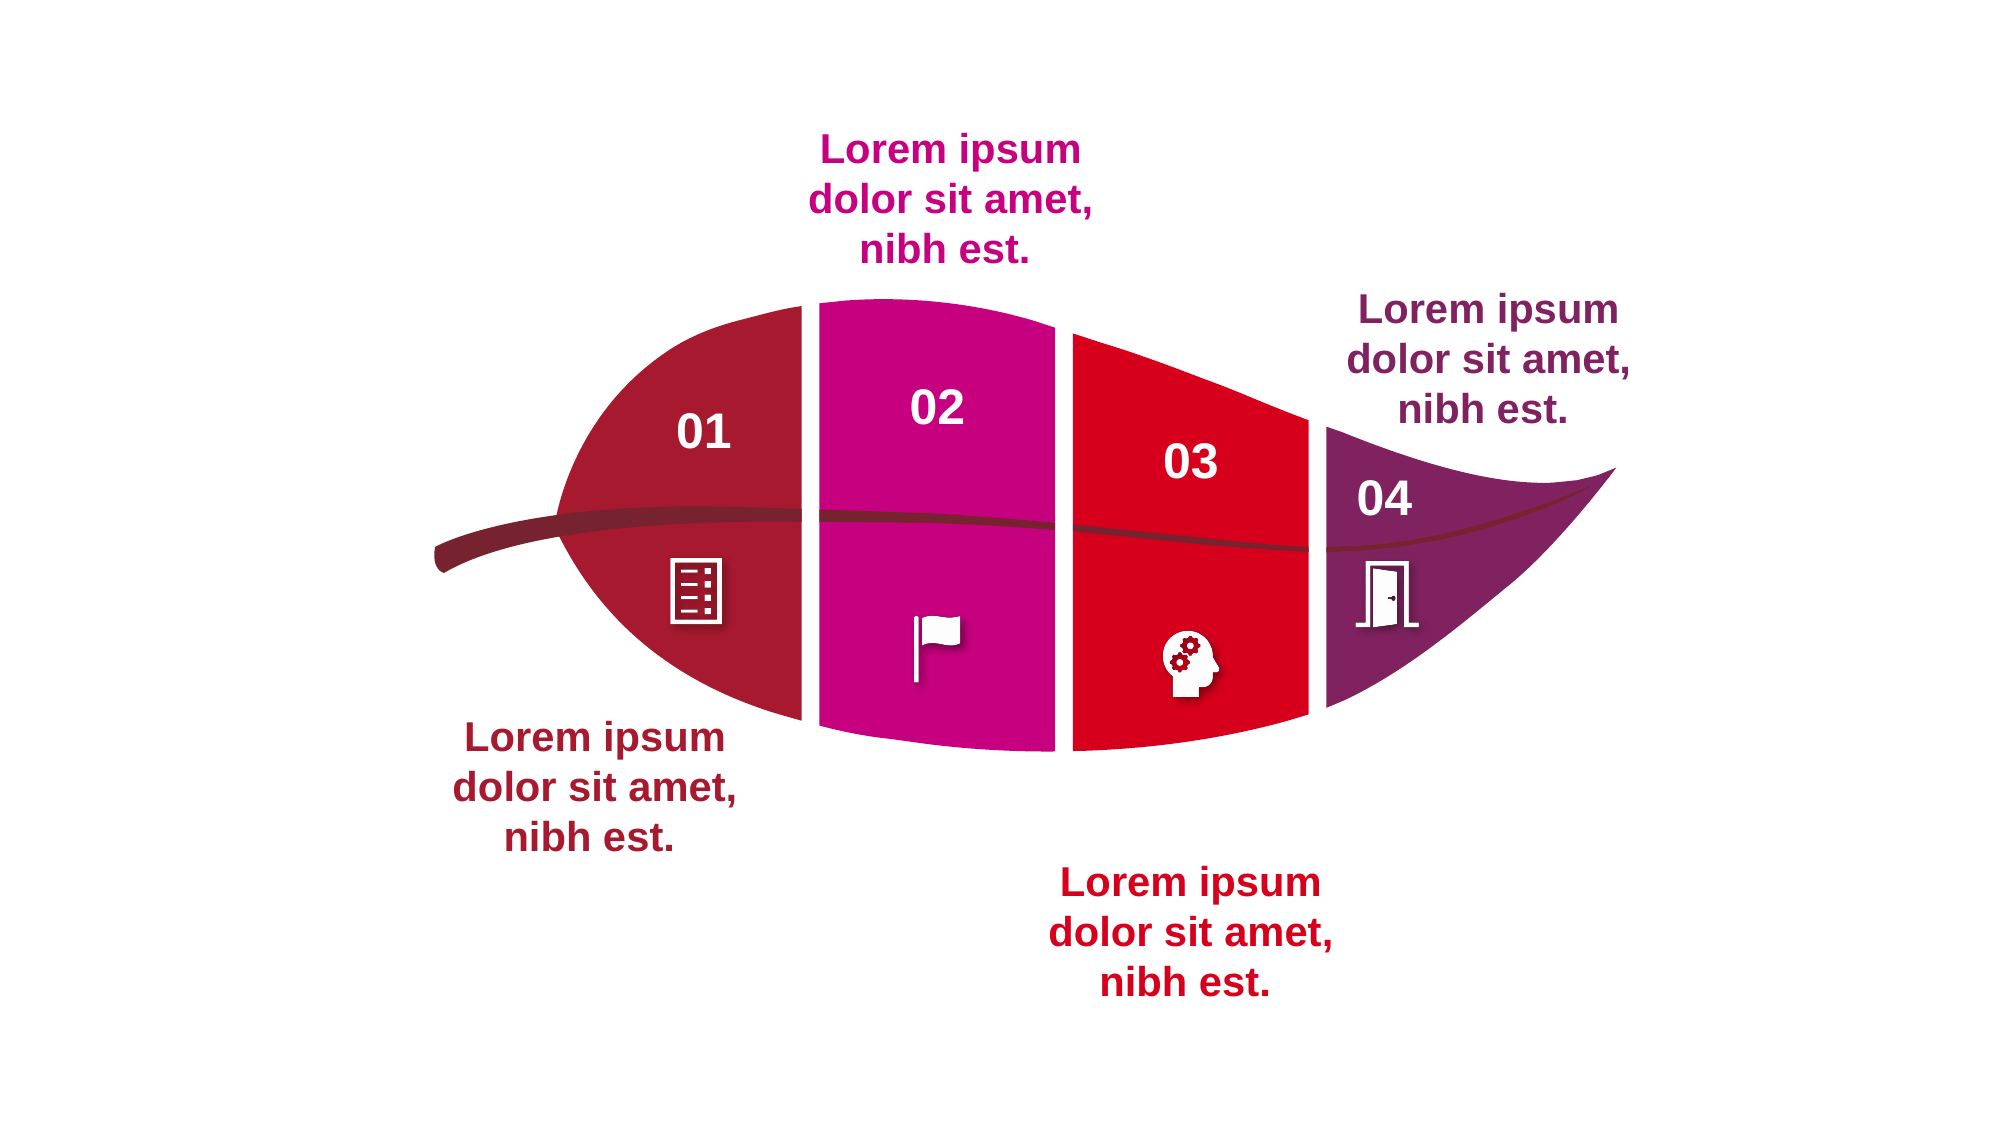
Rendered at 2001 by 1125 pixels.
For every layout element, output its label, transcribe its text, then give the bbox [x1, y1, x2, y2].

picture [1151, 626, 1231, 705]
text_box [819, 299, 1056, 522]
text_box [819, 509, 1056, 530]
text_box Lorem ipsum dolor sit amet, nibh est. [432, 702, 758, 868]
text_box [1326, 439, 1617, 708]
text_box [559, 522, 802, 721]
text_box [1072, 532, 1309, 752]
text_box [1072, 333, 1309, 546]
text_box [1072, 524, 1309, 552]
picture [1347, 554, 1427, 634]
text_box [819, 522, 1056, 752]
text_box 03 [1148, 421, 1234, 497]
text_box [434, 506, 802, 573]
text_box [1326, 485, 1594, 553]
text_box [556, 306, 802, 514]
picture [897, 609, 977, 689]
text_box 01 [661, 390, 747, 466]
text_box Lorem ipsum dolor sit amet, nibh est. [1028, 847, 1354, 1013]
picture [656, 551, 736, 631]
text_box Lorem ipsum dolor sit amet, nibh est. [1326, 274, 1652, 439]
text_box Lorem ipsum dolor sit amet, nibh est. [788, 114, 1114, 280]
text_box 04 [1341, 458, 1427, 533]
text_box 02 [894, 366, 980, 442]
